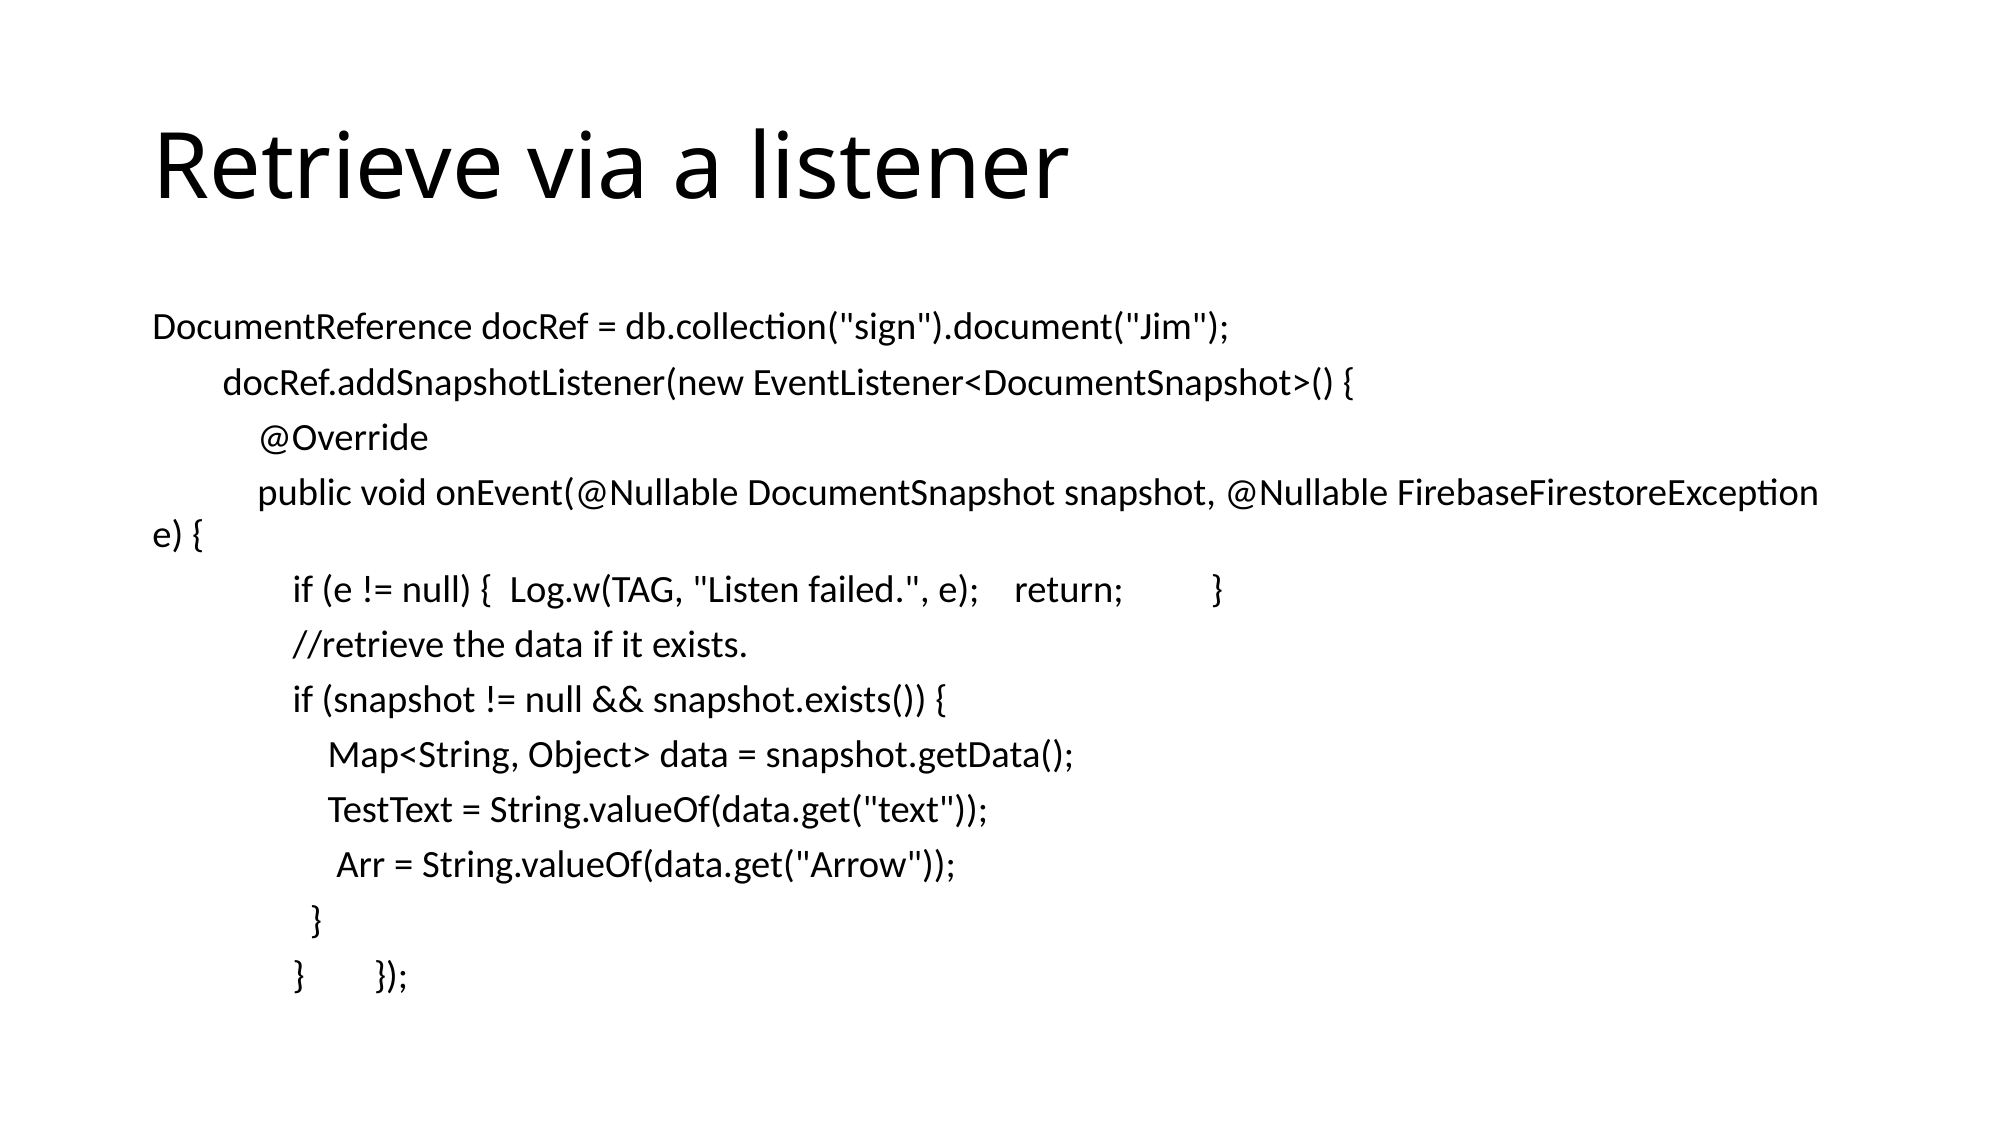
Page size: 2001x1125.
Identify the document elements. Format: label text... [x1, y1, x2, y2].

list DocumentReference docRef = db.collection("sign").document("Jim"); docRef.addSnapshotListener(new EventListener<DocumentSnapshot>() { @Override public void onEvent(@Nullable DocumentSnapshot snapshot, @Nullable FirebaseFirestoreException e) { if (e != null) { Log.w(TAG, "Listen failed.", e); return; } //retrieve the data if it exists. if (snapshot != null && snapshot.exists()) { Map<String, Object> data = snapshot.getData(); TestText = String.valueOf(data.get("text")); Arr = String.valueOf(data.get("Arrow")); } } }); [137, 299, 1863, 1014]
title Retrieve via a listener [137, 59, 1863, 278]
